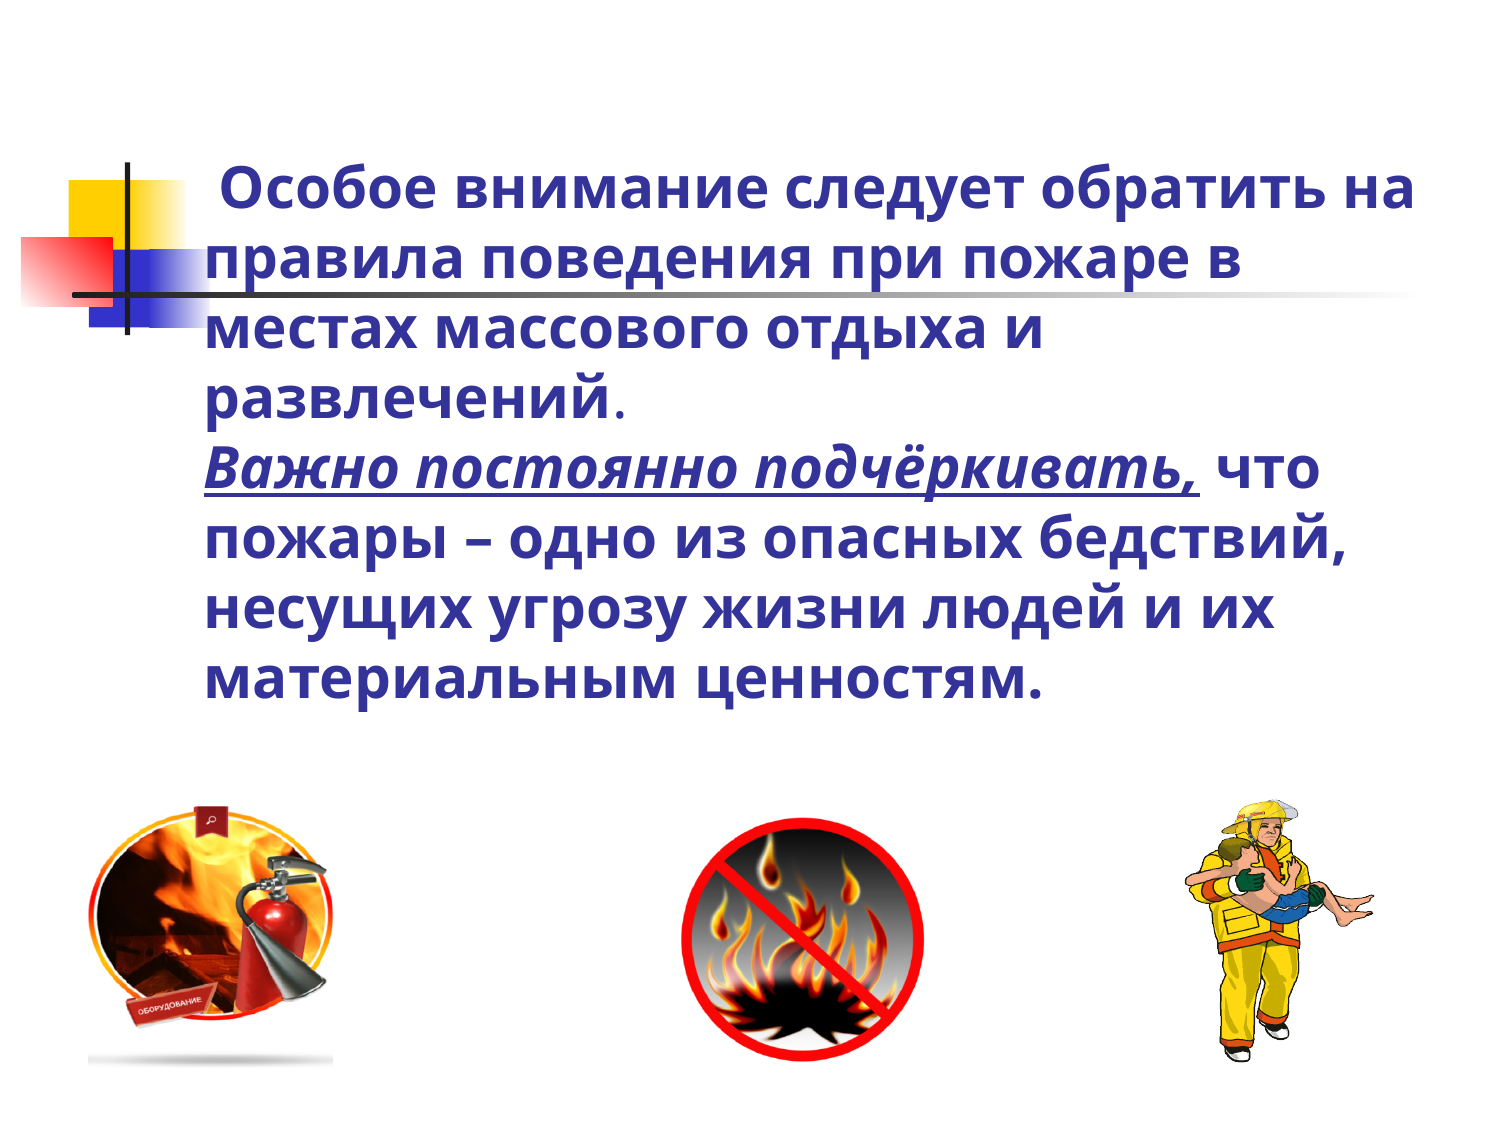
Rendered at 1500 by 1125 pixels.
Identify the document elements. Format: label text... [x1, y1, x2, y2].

picture [88, 798, 333, 1078]
picture [1183, 798, 1377, 1064]
title Особое внимание следует обратить на правила поведения при пожаре в местах массового отдыха и развлечений. Важно постоянно подчёркивать, что пожары – одно из опасных бедствий, несущих угрозу жизни людей и их материальным ценностям. [188, 49, 1468, 788]
picture [678, 816, 927, 1064]
